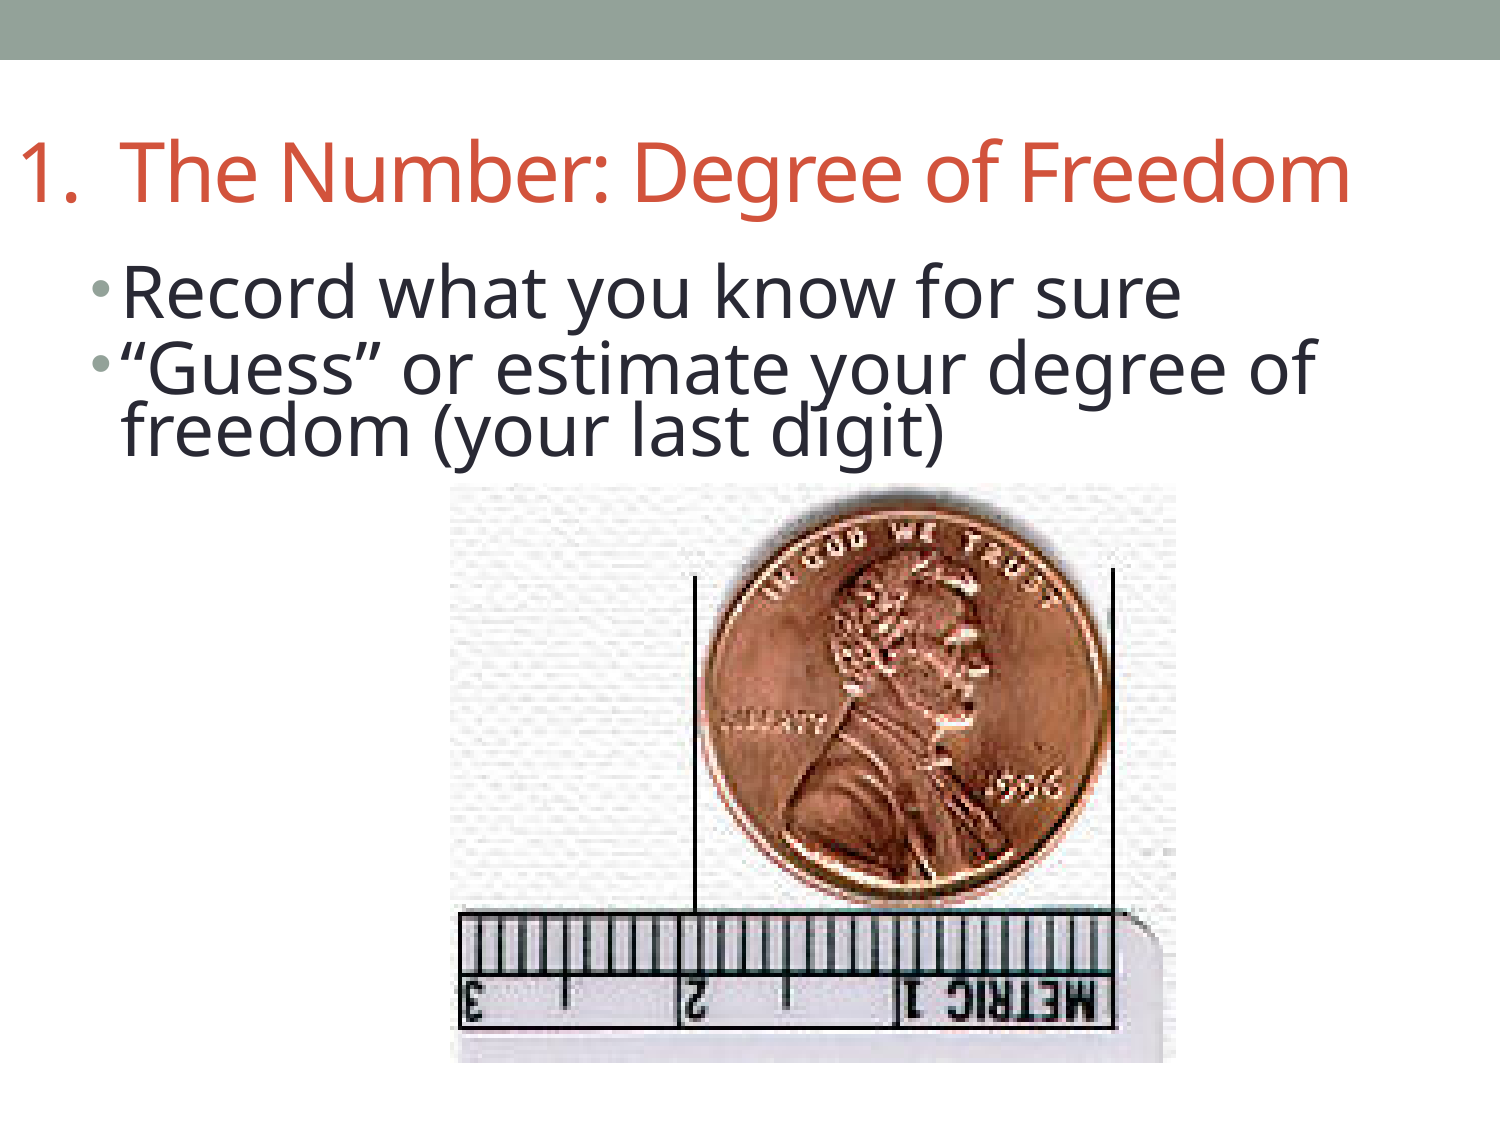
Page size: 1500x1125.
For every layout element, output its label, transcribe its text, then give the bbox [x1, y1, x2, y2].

list Record what you know for sure “Guess” or estimate your degree of freedom (your last digit) [75, 262, 1425, 1063]
picture [450, 483, 1176, 1063]
title 1. The Number: Degree of Freedom [0, 87, 1500, 250]
